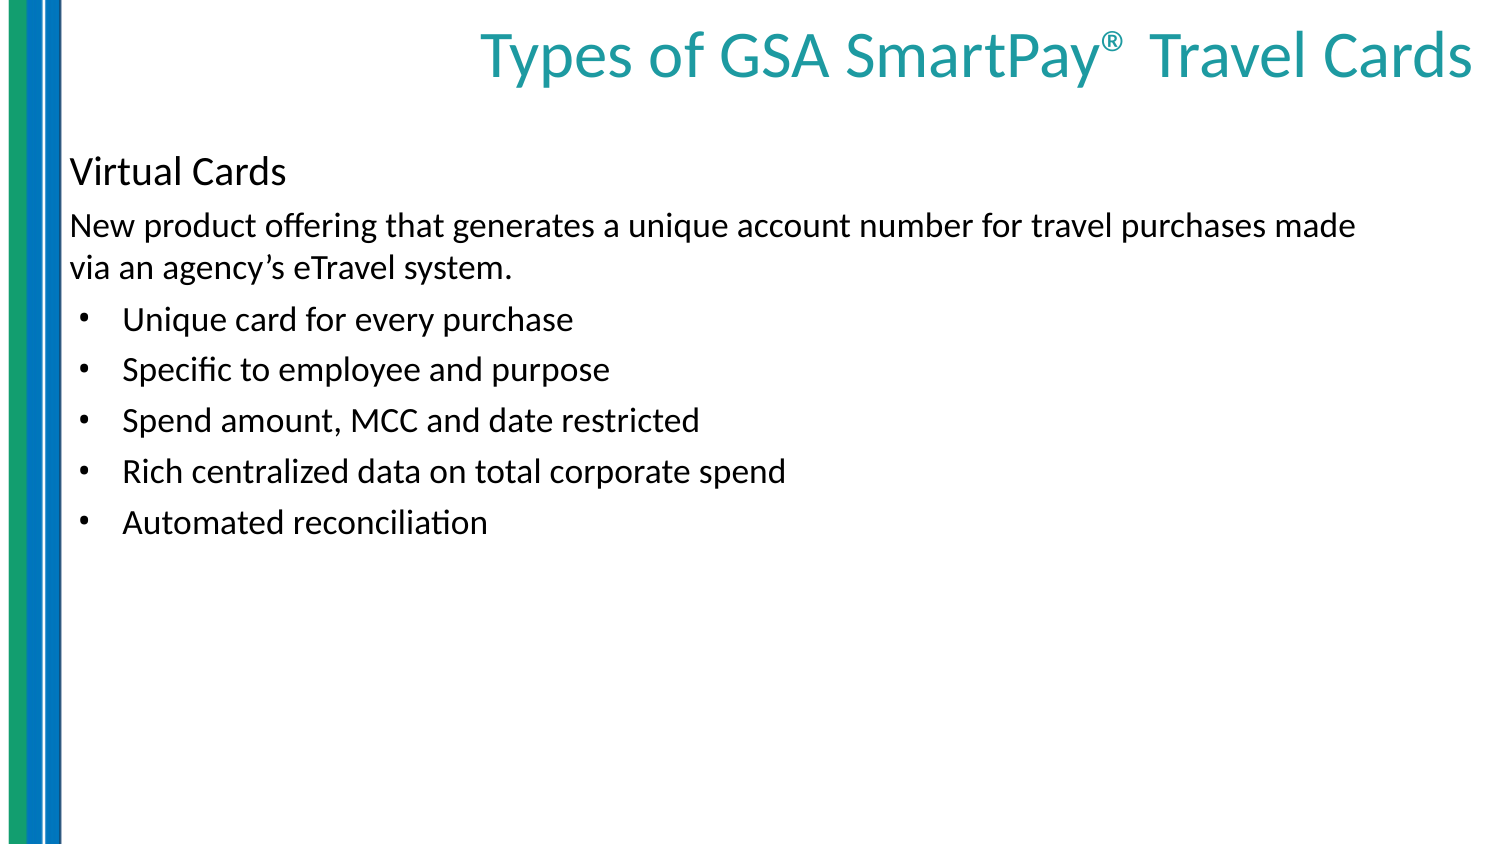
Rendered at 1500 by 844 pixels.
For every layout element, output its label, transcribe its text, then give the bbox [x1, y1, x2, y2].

picture [29, 0, 1500, 844]
title Types of GSA SmartPay® Travel Cards [181, 0, 1500, 96]
picture [0, 0, 26, 844]
list Virtual Cards New product offering that generates a unique account number for travel purchases made via an agency’s eTravel system. Unique card for every purchase Specific to employee and purpose Spend amount, MCC and date restricted Rich centralized data on total corporate spend Automated reconciliation [59, 133, 1410, 691]
